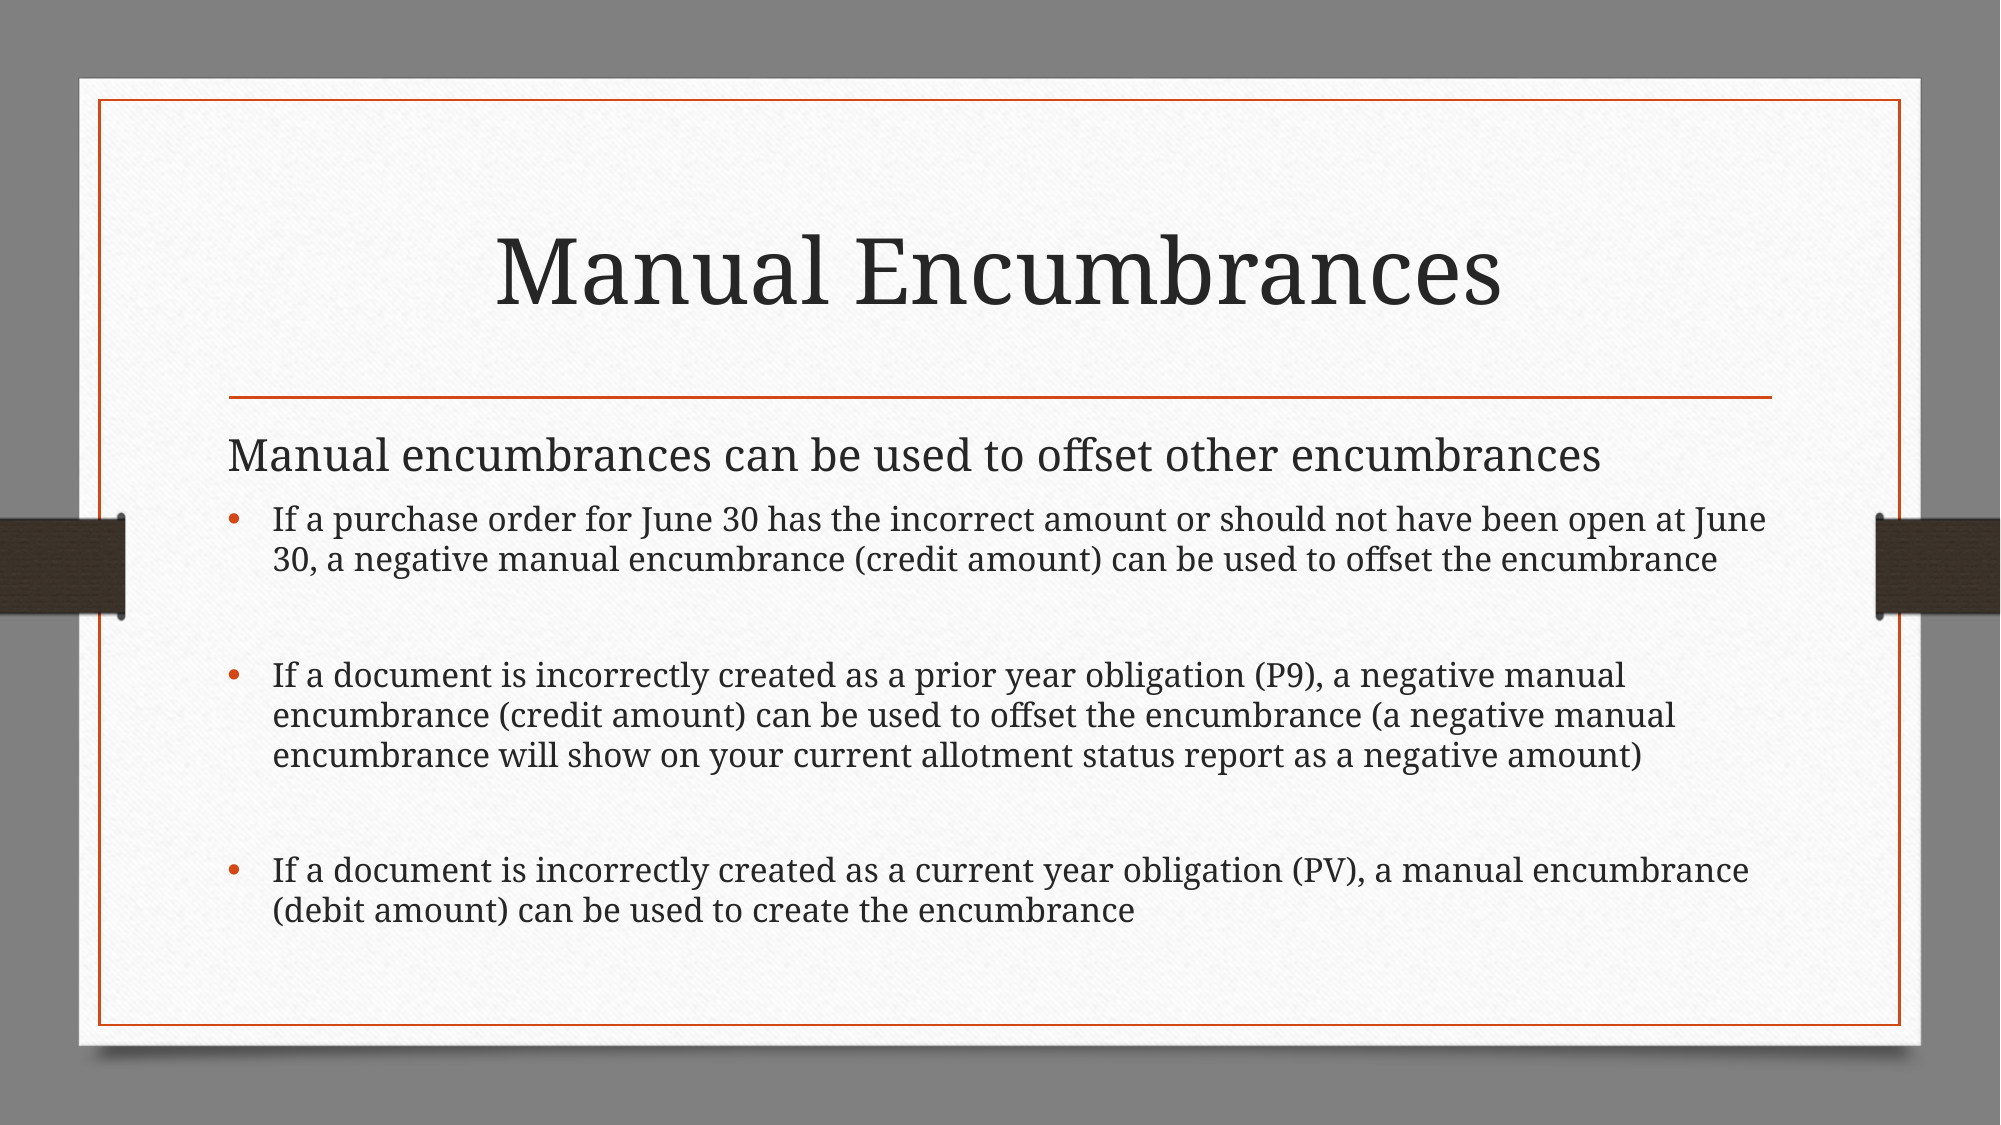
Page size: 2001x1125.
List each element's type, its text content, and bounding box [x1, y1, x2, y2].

list Manual encumbrances can be used to offset other encumbrances If a purchase order for June 30 has the incorrect amount or should not have been open at June 30, a negative manual encumbrance (credit amount) can be used to offset the encumbrance If a document is incorrectly created as a prior year obligation (P9), a negative manual encumbrance (credit amount) can be used to offset the encumbrance (a negative manual encumbrance will show on your current allotment status report as a negative amount) If a document is incorrectly created as a current year obligation (PV), a manual encumbrance (debit amount) can be used to create the encumbrance [212, 419, 1788, 964]
picture [0, 0, 2001, 1125]
title Manual Encumbrances [212, 161, 1788, 375]
